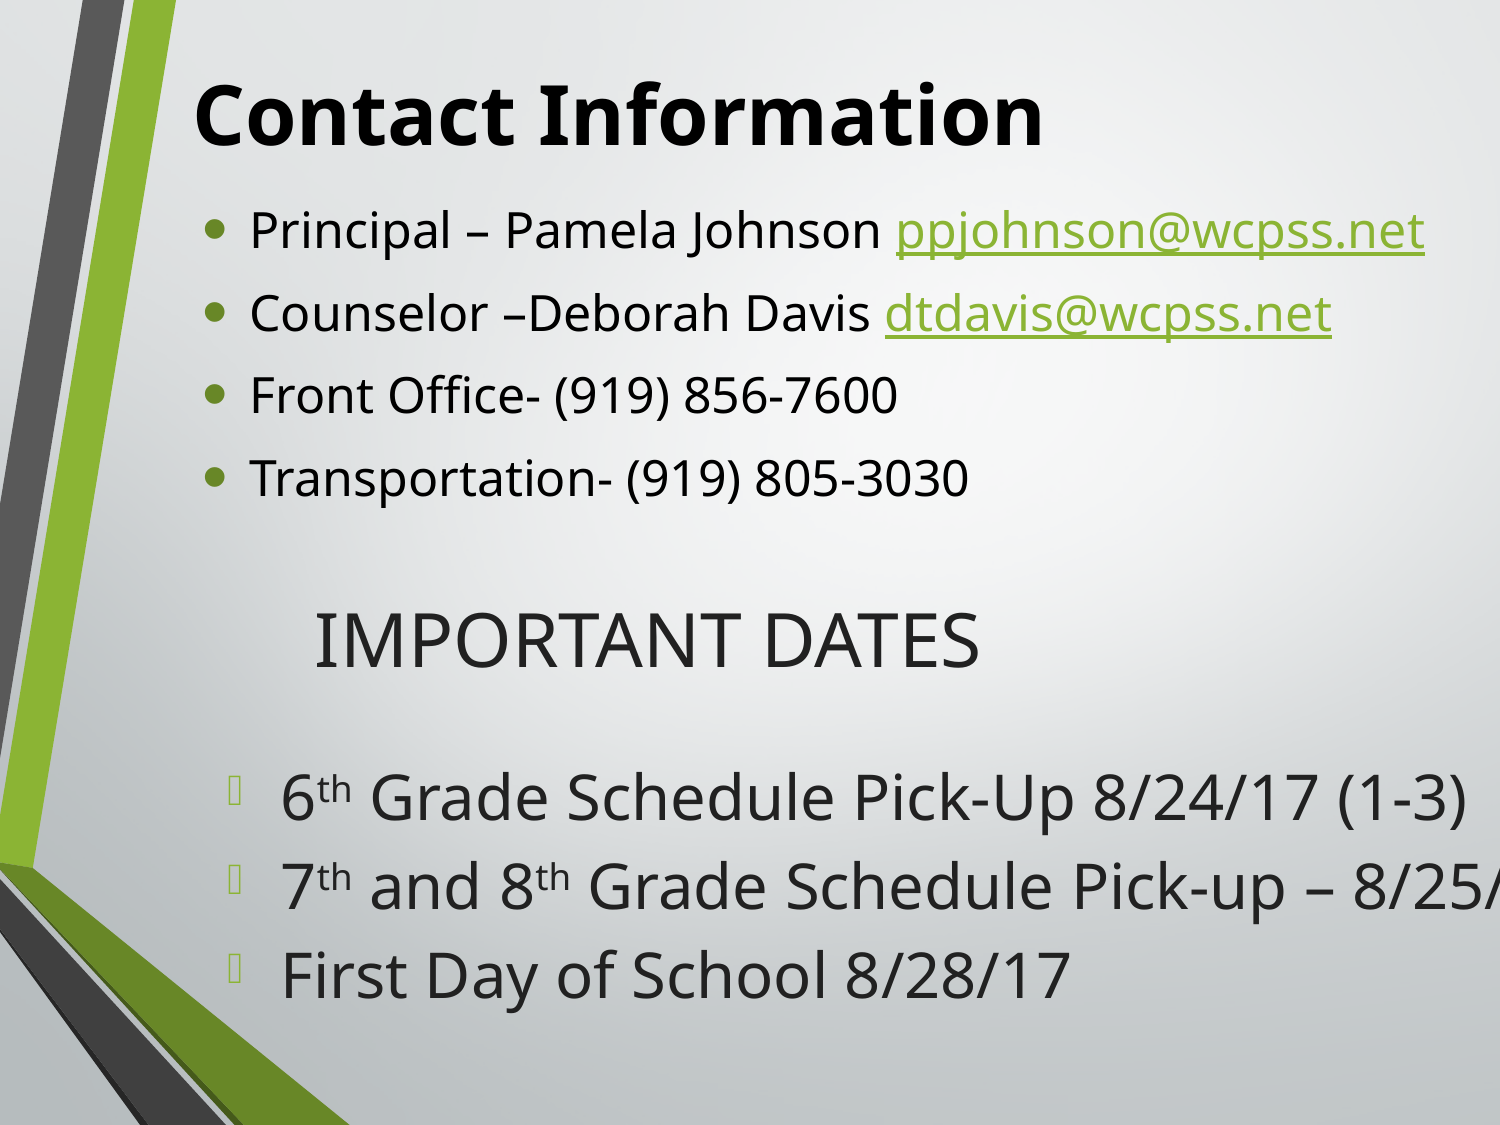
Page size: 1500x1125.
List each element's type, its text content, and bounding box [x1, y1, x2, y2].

list Principal – Pamela Johnson ppjohnson@wcpss.net Counselor –Deborah Davis dtdavis@wcpss.net Front Office- (919) 856-7600 Transportation- (919) 805-3030 [187, 187, 1500, 600]
text_box Important Dates [300, 562, 1500, 713]
title Contact Information [0, 37, 1278, 188]
text_box 6th Grade Schedule Pick-Up 8/24/17 (1-3) 7th and 8th Grade Schedule Pick-up – 8/25/17 First Day of School 8/28/17 [212, 750, 1500, 1025]
